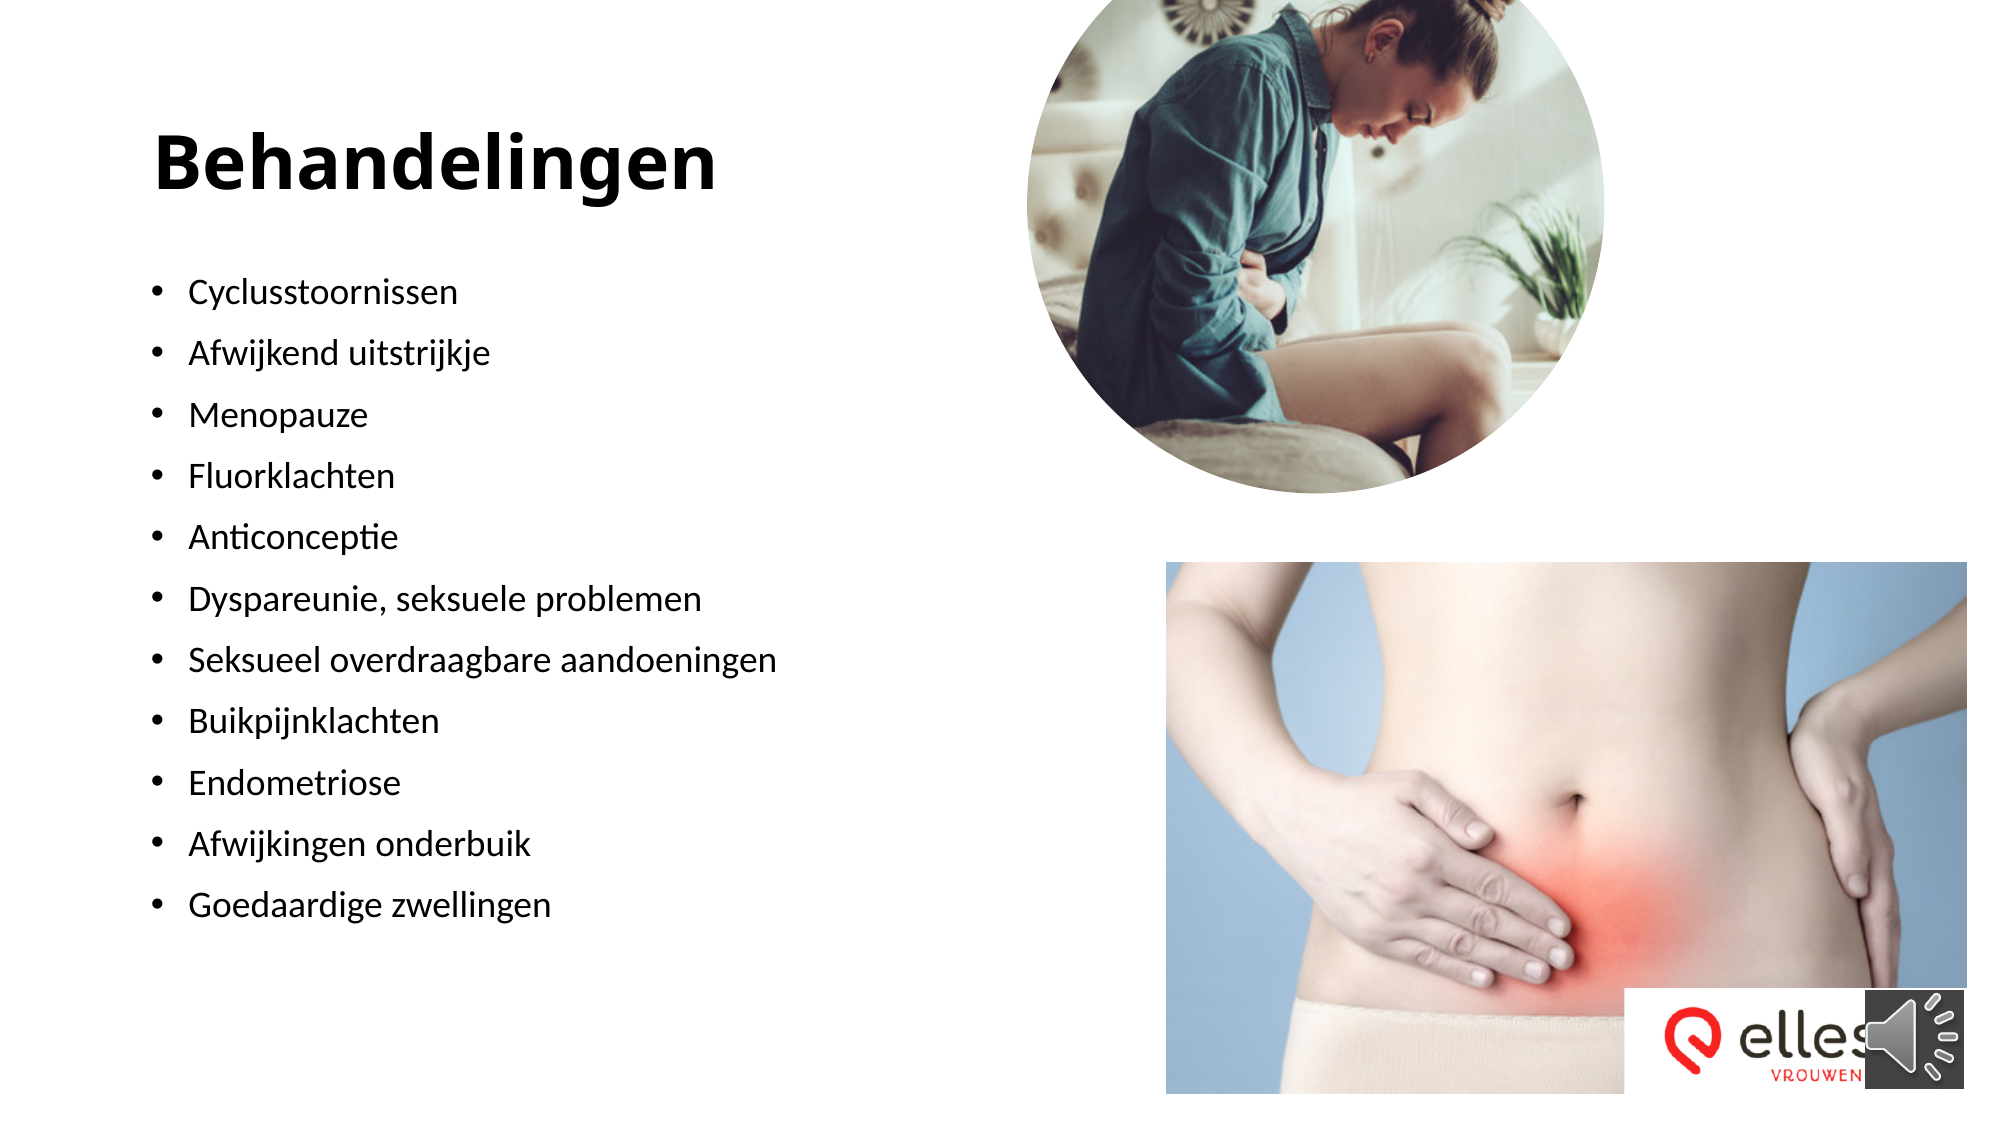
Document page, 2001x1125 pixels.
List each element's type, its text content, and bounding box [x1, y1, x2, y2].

picture [1166, 562, 1976, 1112]
title Behandelingen [137, 56, 978, 275]
picture [1027, 0, 1605, 494]
list Cyclusstoornissen Afwijkend uitstrijkje Menopauze Fluorklachten Anticonceptie Dyspareunie, seksuele problemen Seksueel overdraagbare aandoeningen Buikpijnklachten Endometriose Afwijkingen onderbuik Goedaardige zwellingen [135, 264, 977, 996]
